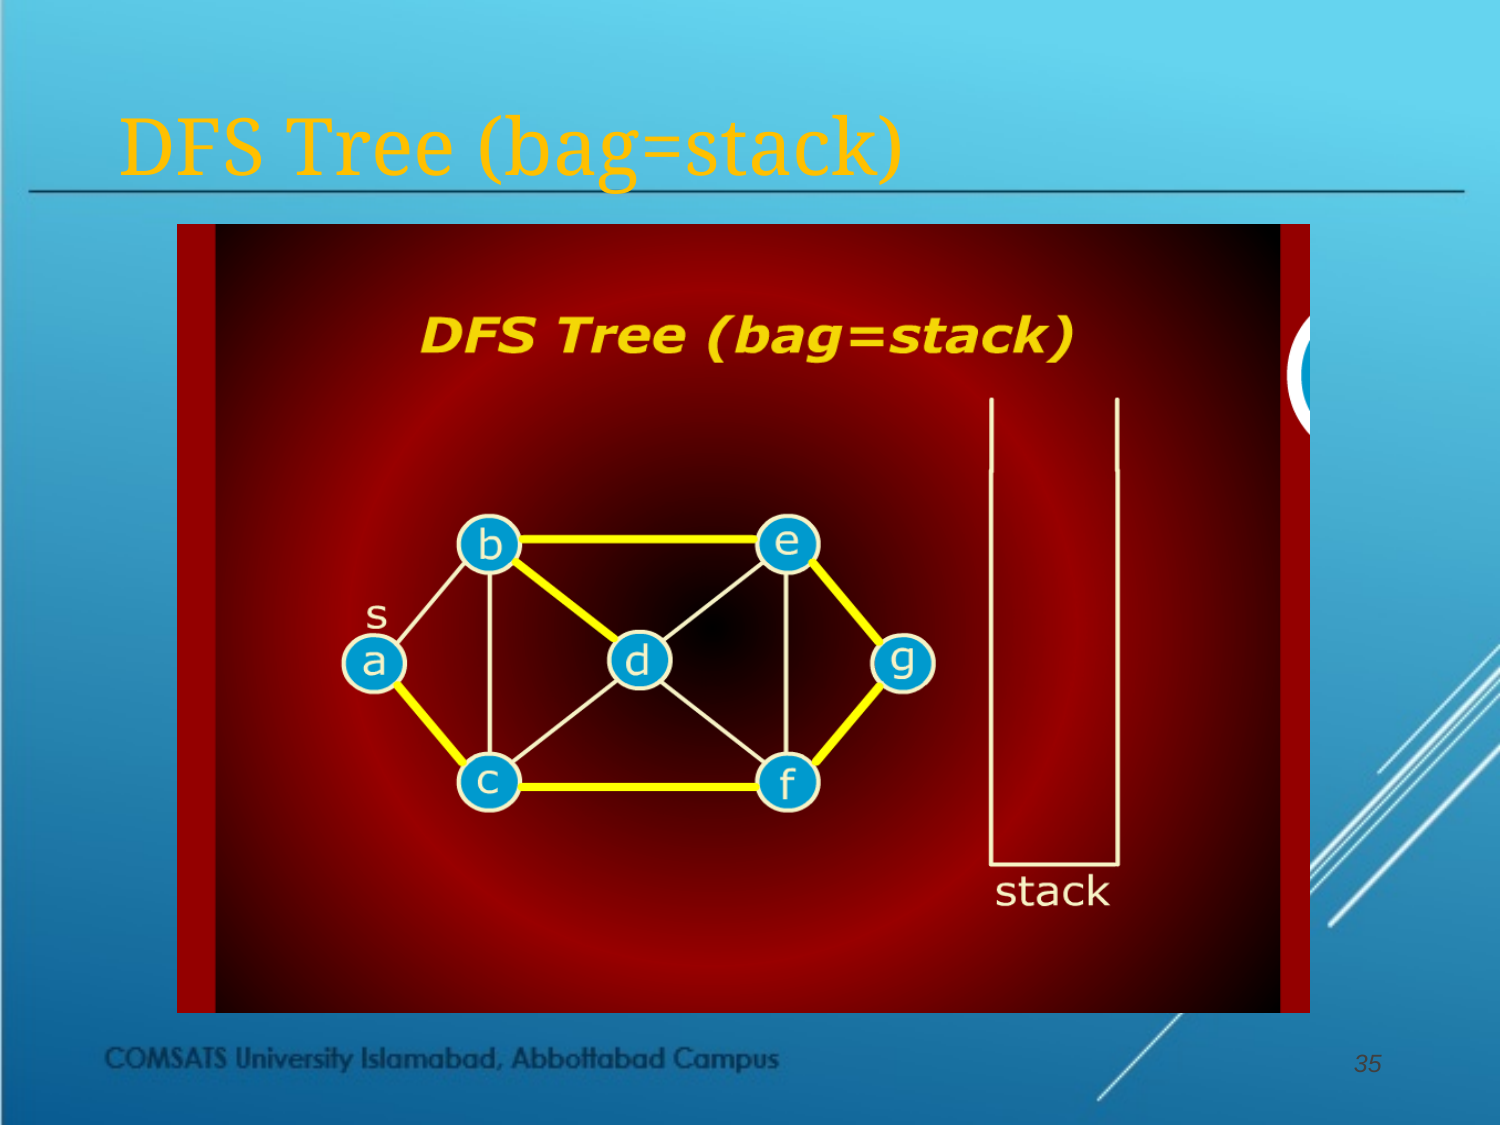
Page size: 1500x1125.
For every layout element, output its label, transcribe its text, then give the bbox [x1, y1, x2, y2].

slide_number 35 [1059, 1037, 1397, 1088]
title DFS Tree (bag=stack) [103, 87, 1397, 213]
picture [0, 0, 1500, 1125]
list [177, 224, 1310, 1013]
